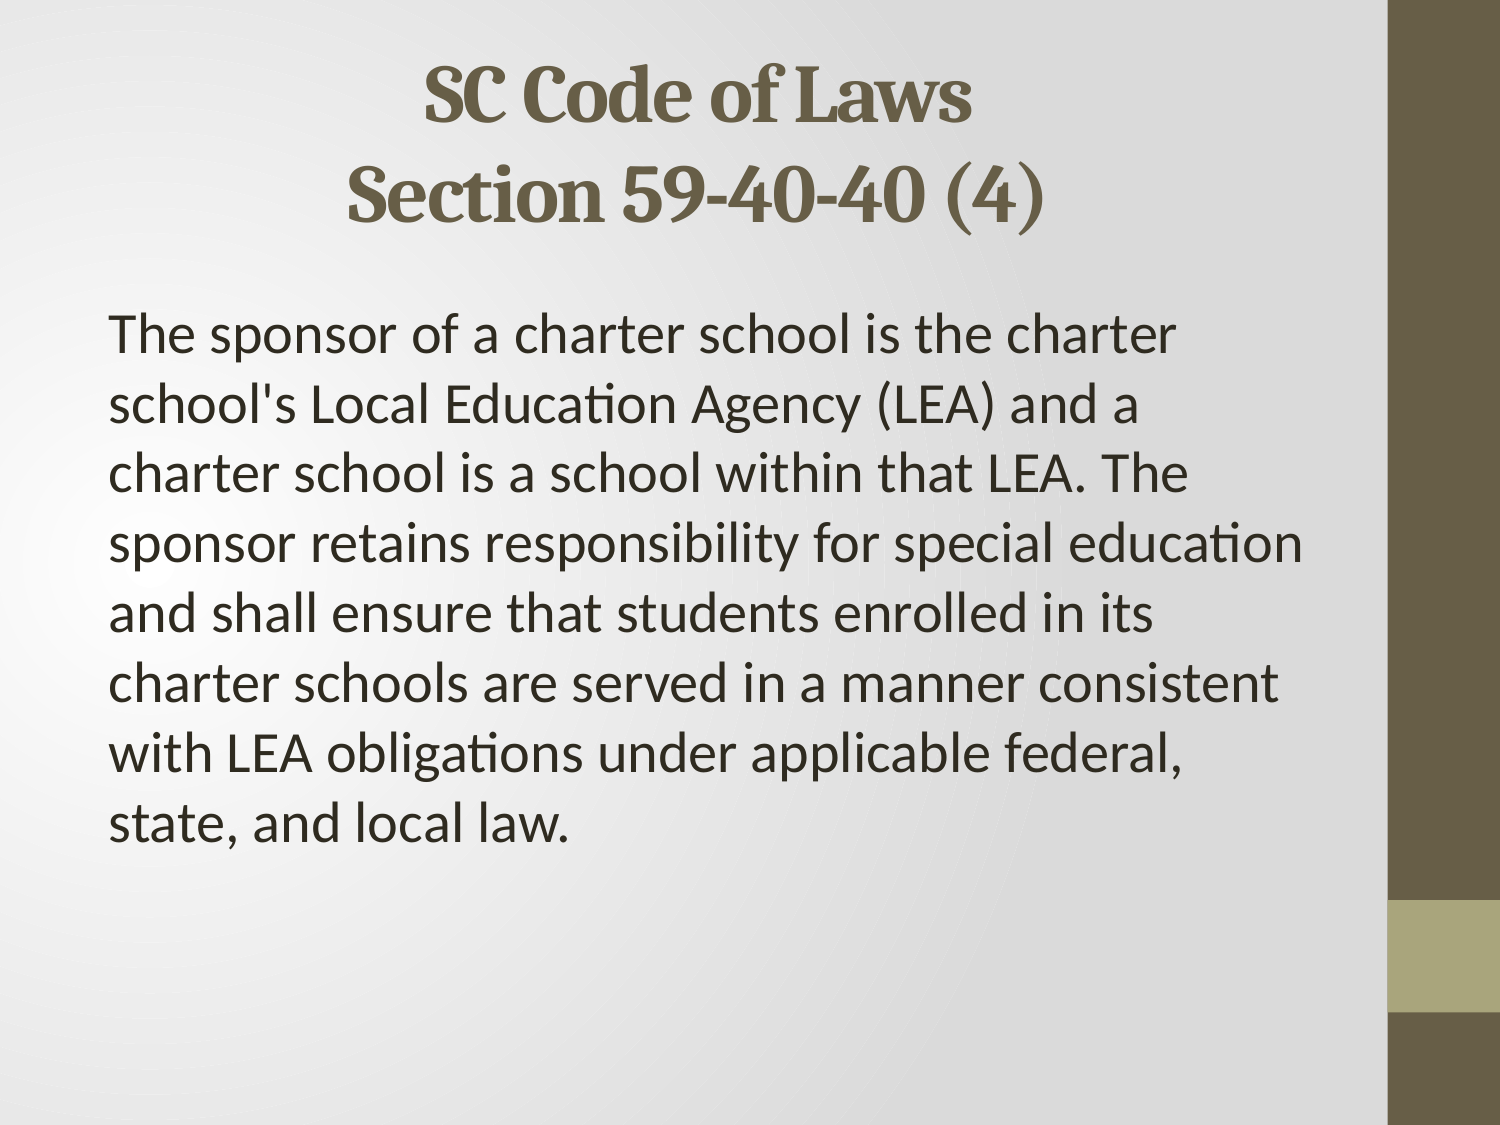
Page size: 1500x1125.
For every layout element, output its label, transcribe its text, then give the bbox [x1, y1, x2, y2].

list The sponsor of a charter school is the charter school's Local Education Agency (LEA) and a charter school is a school within that LEA. The sponsor retains responsibility for special education and shall ensure that students enrolled in its charter schools are served in a manner consistent with LEA obligations under applicable federal, state, and local law. [75, 287, 1325, 1050]
title SC Code of Laws Section 59-40-40 (4) [75, 45, 1325, 233]
